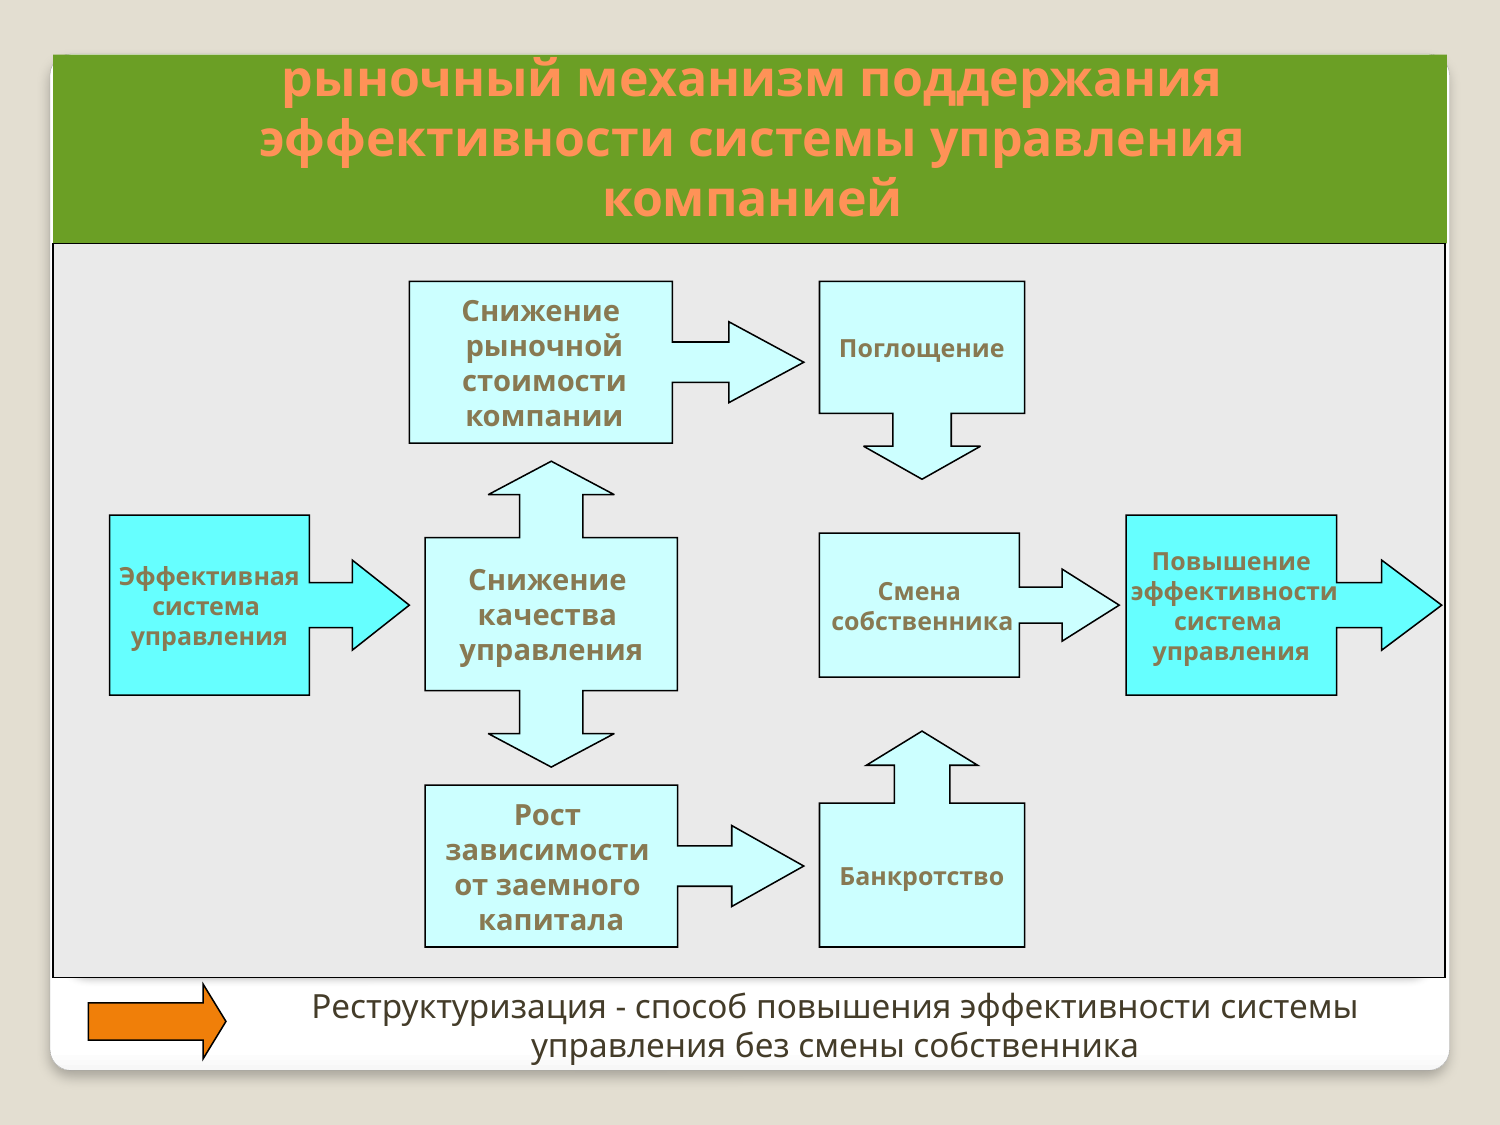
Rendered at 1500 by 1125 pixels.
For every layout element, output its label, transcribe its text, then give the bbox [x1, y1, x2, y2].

text_box Реструктуризация - способ повышения эффективности системы управления без смены собственника [222, 987, 1449, 1072]
text_box [88, 990, 226, 1059]
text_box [52, 243, 1446, 978]
text_box [53, 54, 1447, 244]
title рыночный механизм поддержания эффективности системы управления компанией [117, 35, 1388, 235]
